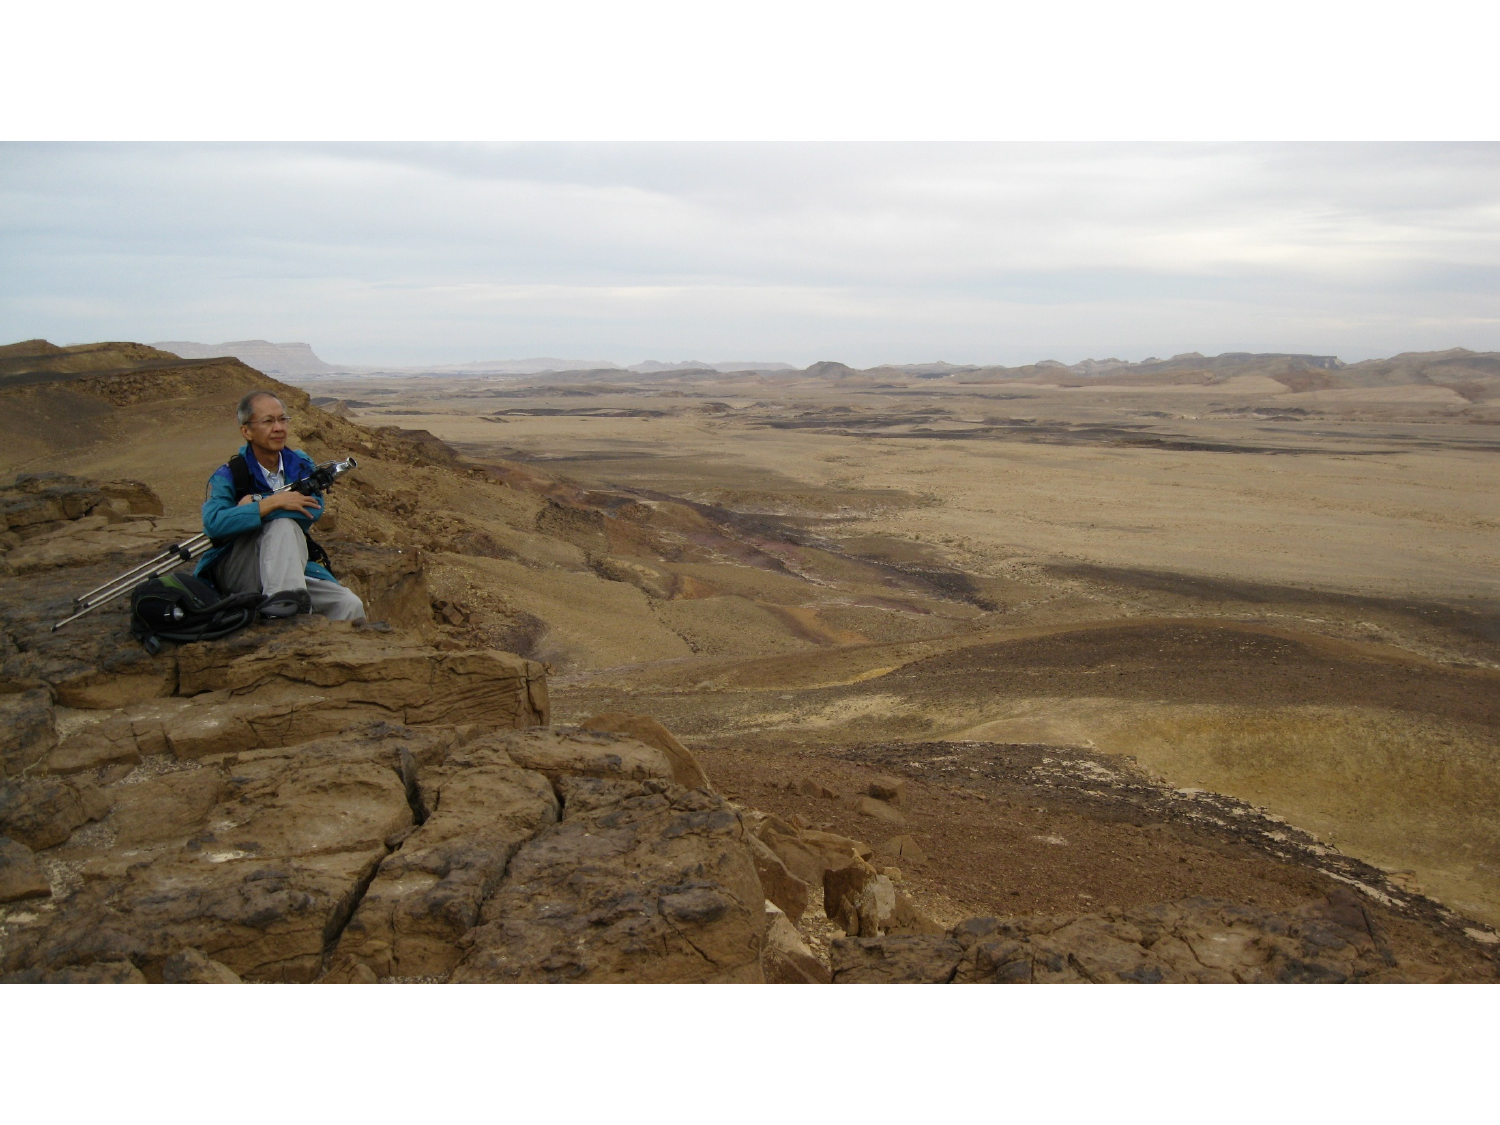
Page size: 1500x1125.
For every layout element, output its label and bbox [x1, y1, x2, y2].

picture [0, 141, 1500, 984]
